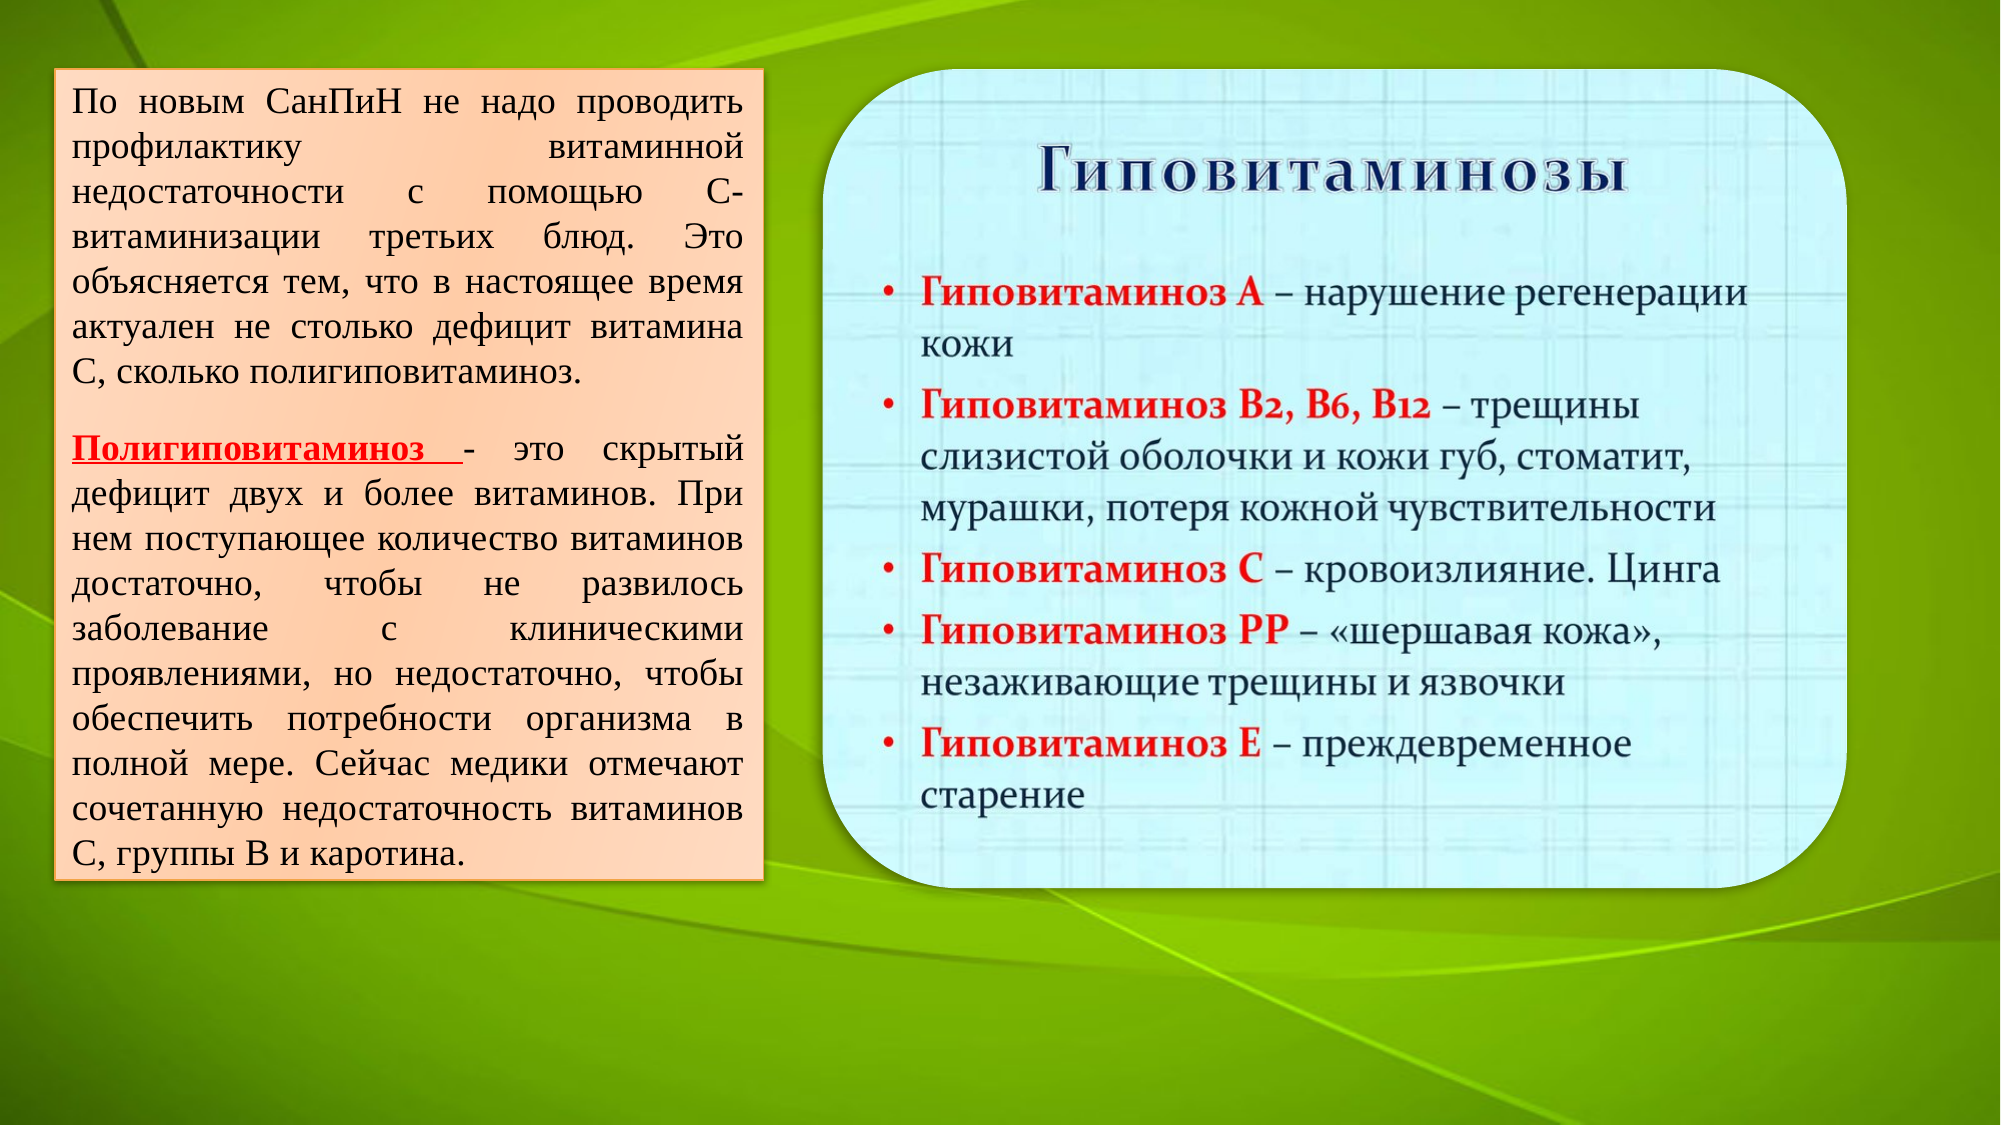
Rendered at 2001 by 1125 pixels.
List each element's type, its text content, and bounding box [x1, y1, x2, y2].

text_box По новым СанПиН не надо проводить профилактику витаминной недостаточности с помощью С-витаминизации третьих блюд. Это объясняется тем, что в настоящее время актуален не столько дефицит витамина С, сколько полигиповитаминоз. Полигиповитаминоз - это скрытый дефицит двух и более витаминов. При нем поступающее количество витаминов достаточно, чтобы не развилось заболевание с клиническими проявлениями, но недостаточно, чтобы обеспечить потребности организма в полной мере. Сейчас медики отмечают сочетанную недостаточность витаминов С, группы В и каротина. [54, 68, 764, 881]
picture [0, 0, 2001, 1125]
